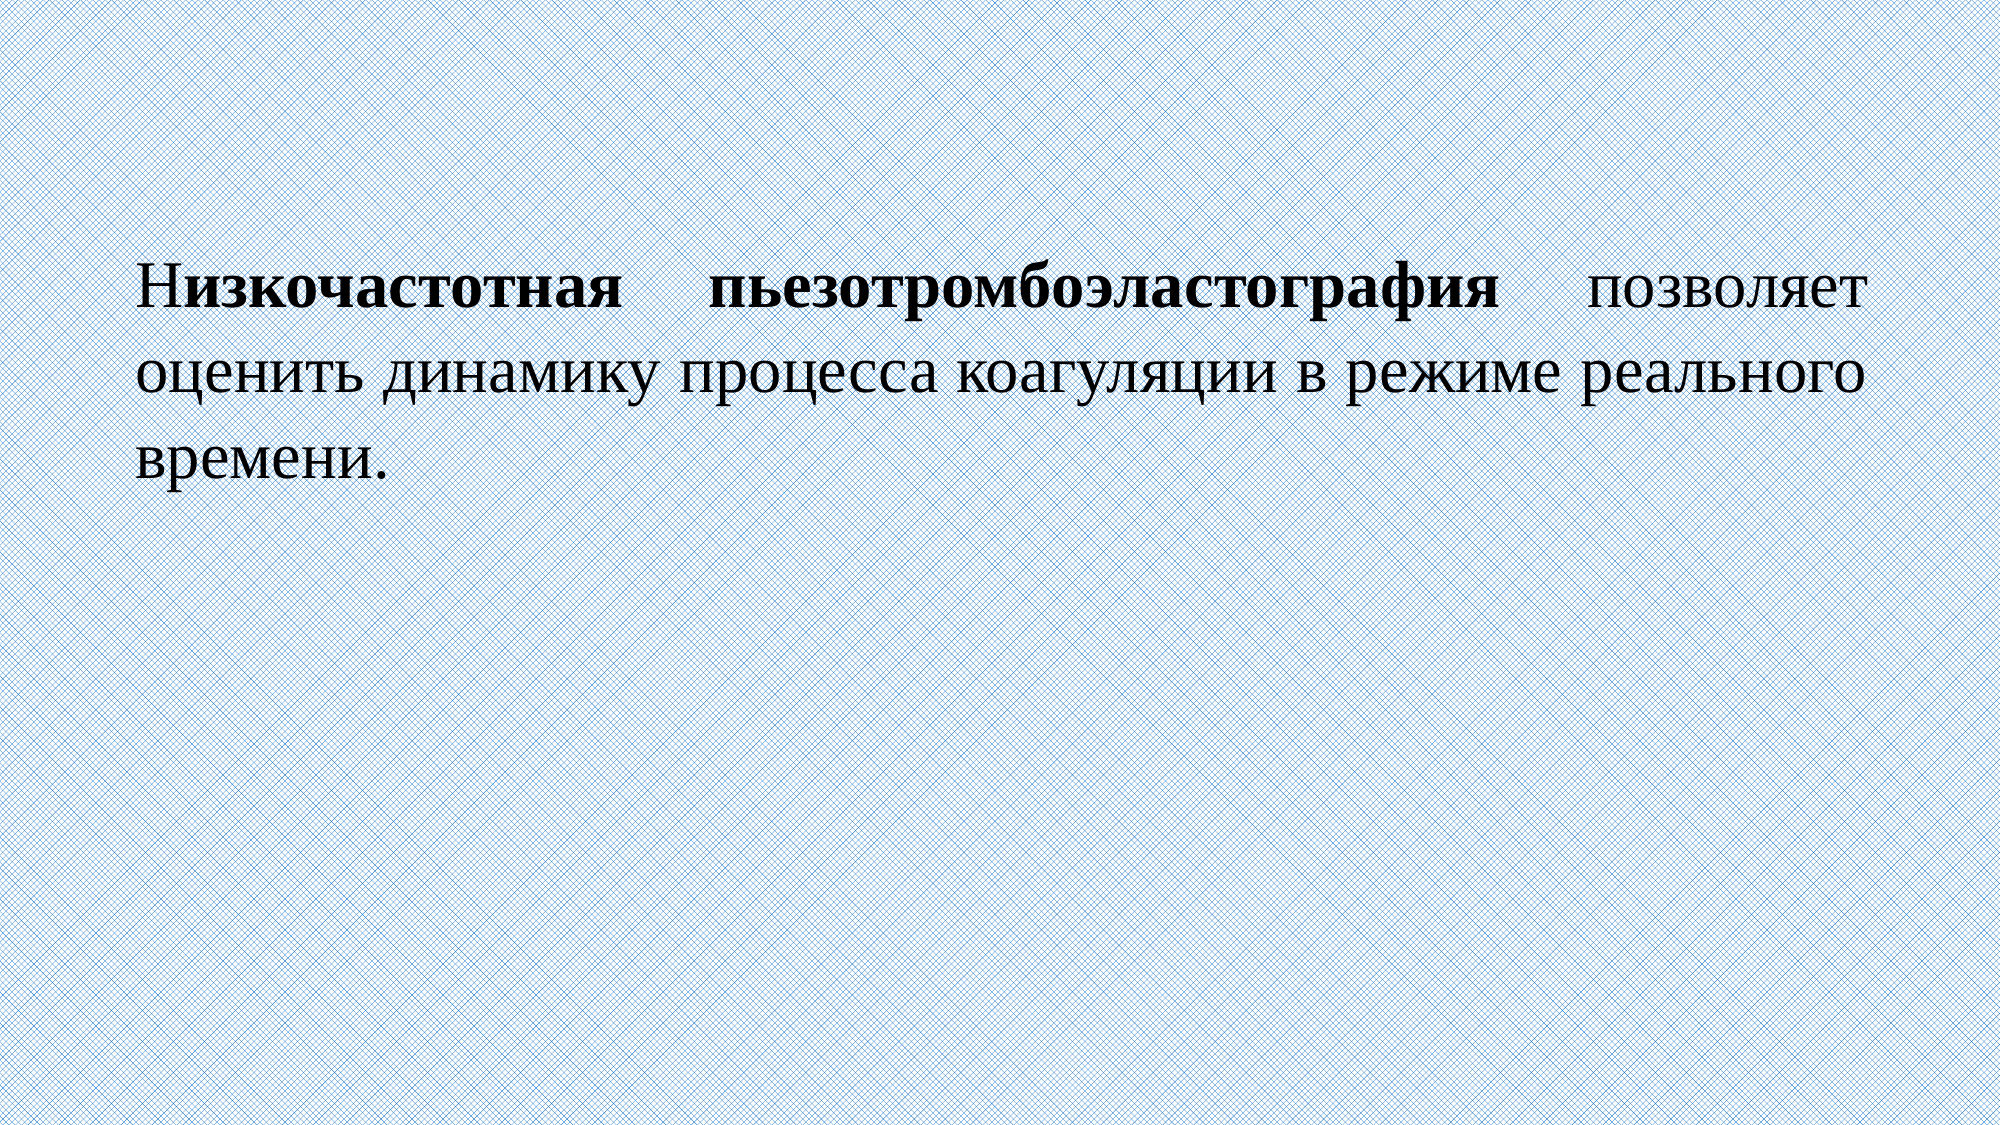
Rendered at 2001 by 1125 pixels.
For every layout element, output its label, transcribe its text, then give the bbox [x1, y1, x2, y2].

text_box Низкочастотная пьезотромбоэластография позволяет оценить динамику процесса коагуляции в режиме реального времени. [120, 227, 1884, 499]
